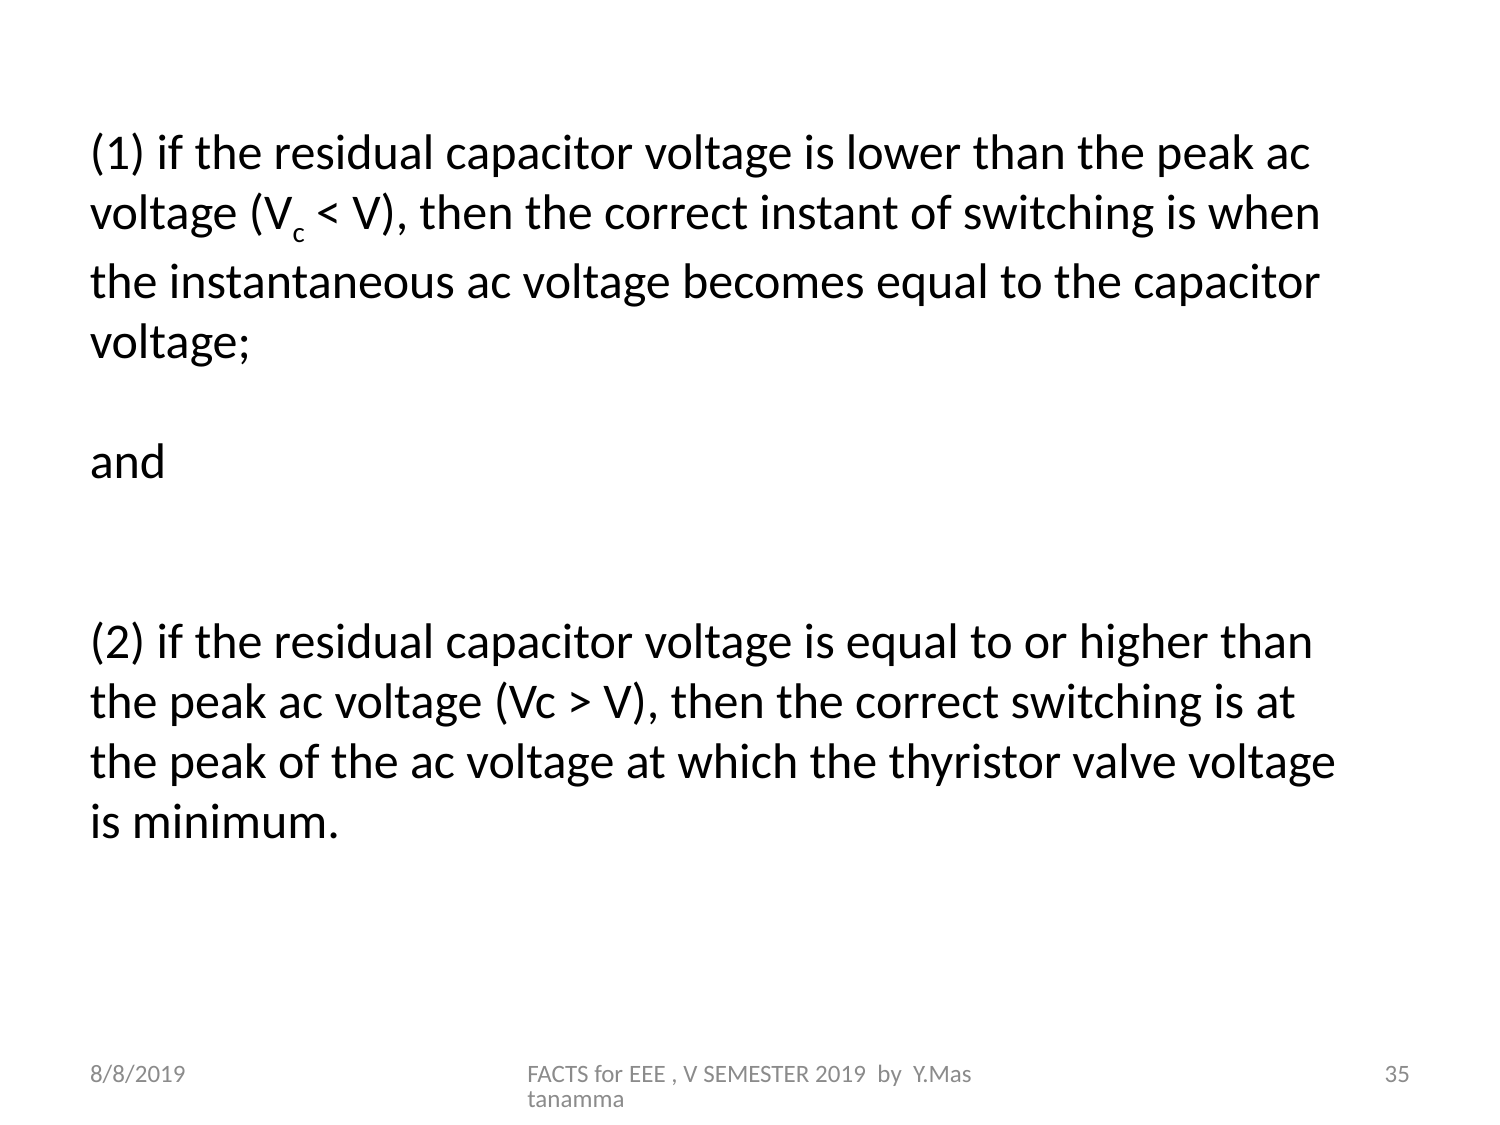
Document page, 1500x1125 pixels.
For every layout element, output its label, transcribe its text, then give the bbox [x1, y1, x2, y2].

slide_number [75, 1042, 425, 1103]
text_box (1) if the residual capacitor voltage is lower than the peak ac voltage (Vc < V), then the correct instant of switching is when the instantaneous ac voltage becomes equal to the capacitor voltage; and (2) if the residual capacitor voltage is equal to or higher than the peak ac voltage (Vc > V), then the correct switching is at the peak of the ac voltage at which the thyristor valve voltage is minimum. [75, 112, 1375, 856]
slide_number 35 [1074, 1042, 1425, 1103]
footer FACTS for EEE , V SEMESTER 2019 by Y.Mastanamma [512, 1042, 988, 1103]
